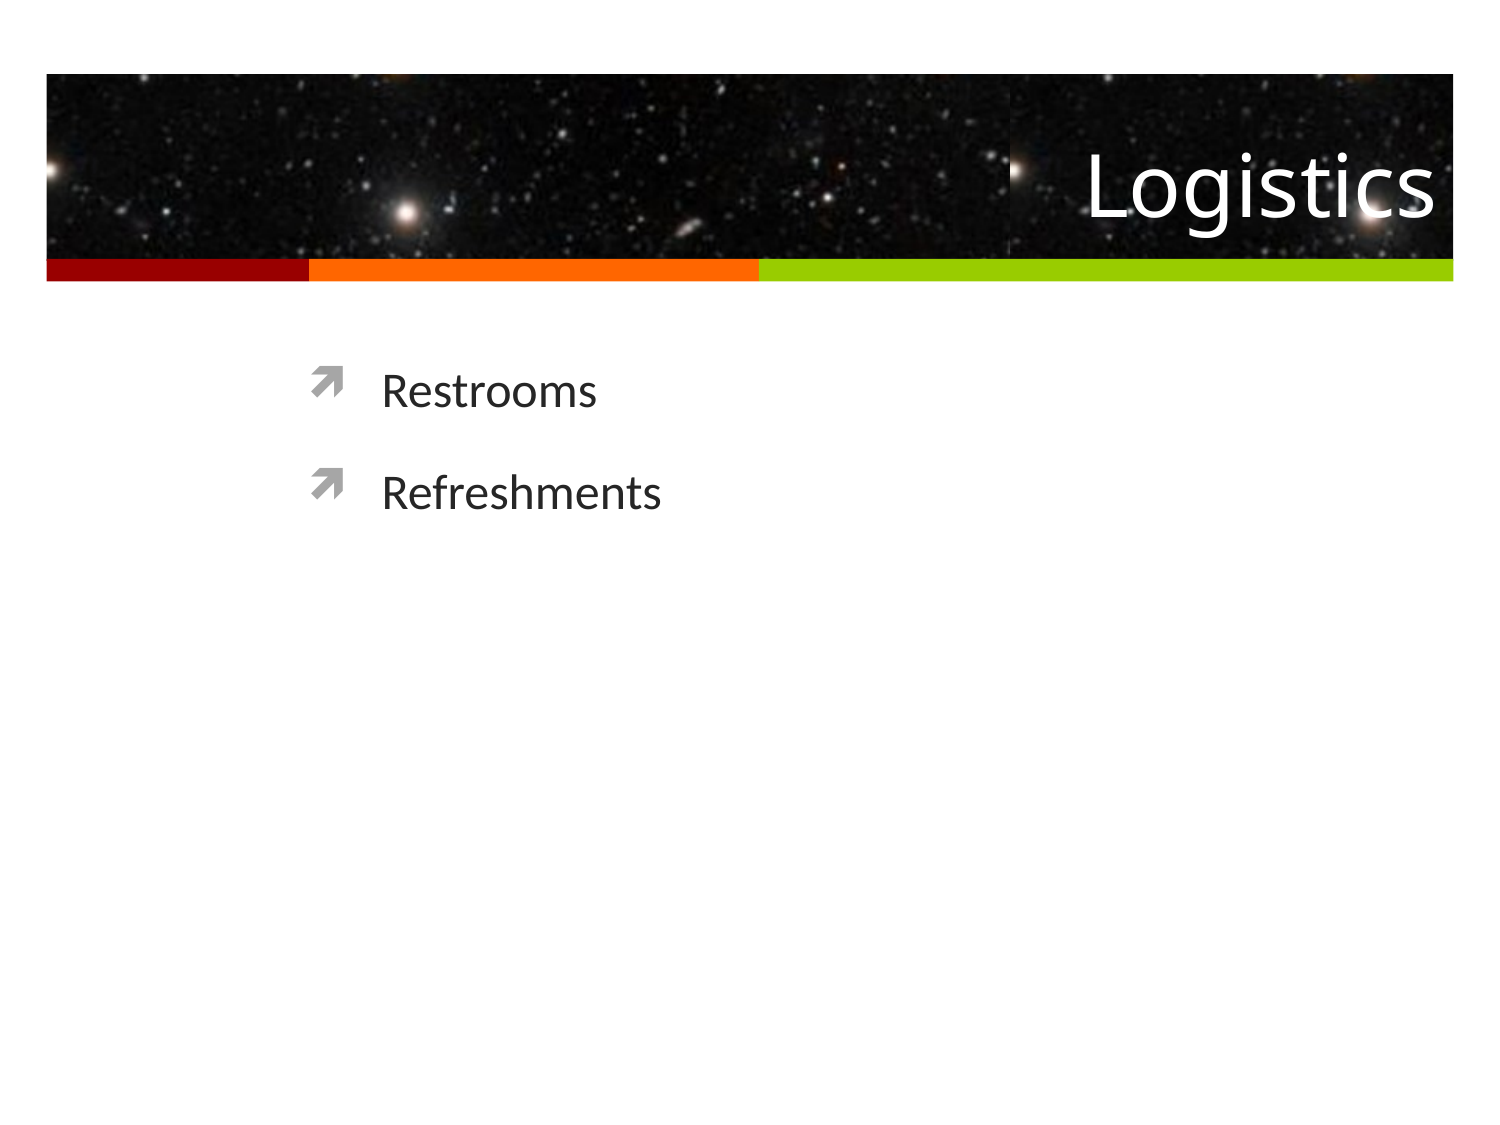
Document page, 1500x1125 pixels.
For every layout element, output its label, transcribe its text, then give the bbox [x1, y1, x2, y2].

list Restrooms Refreshments [292, 350, 1454, 1005]
picture [46, 74, 1454, 103]
title Logistics [46, 103, 1454, 263]
